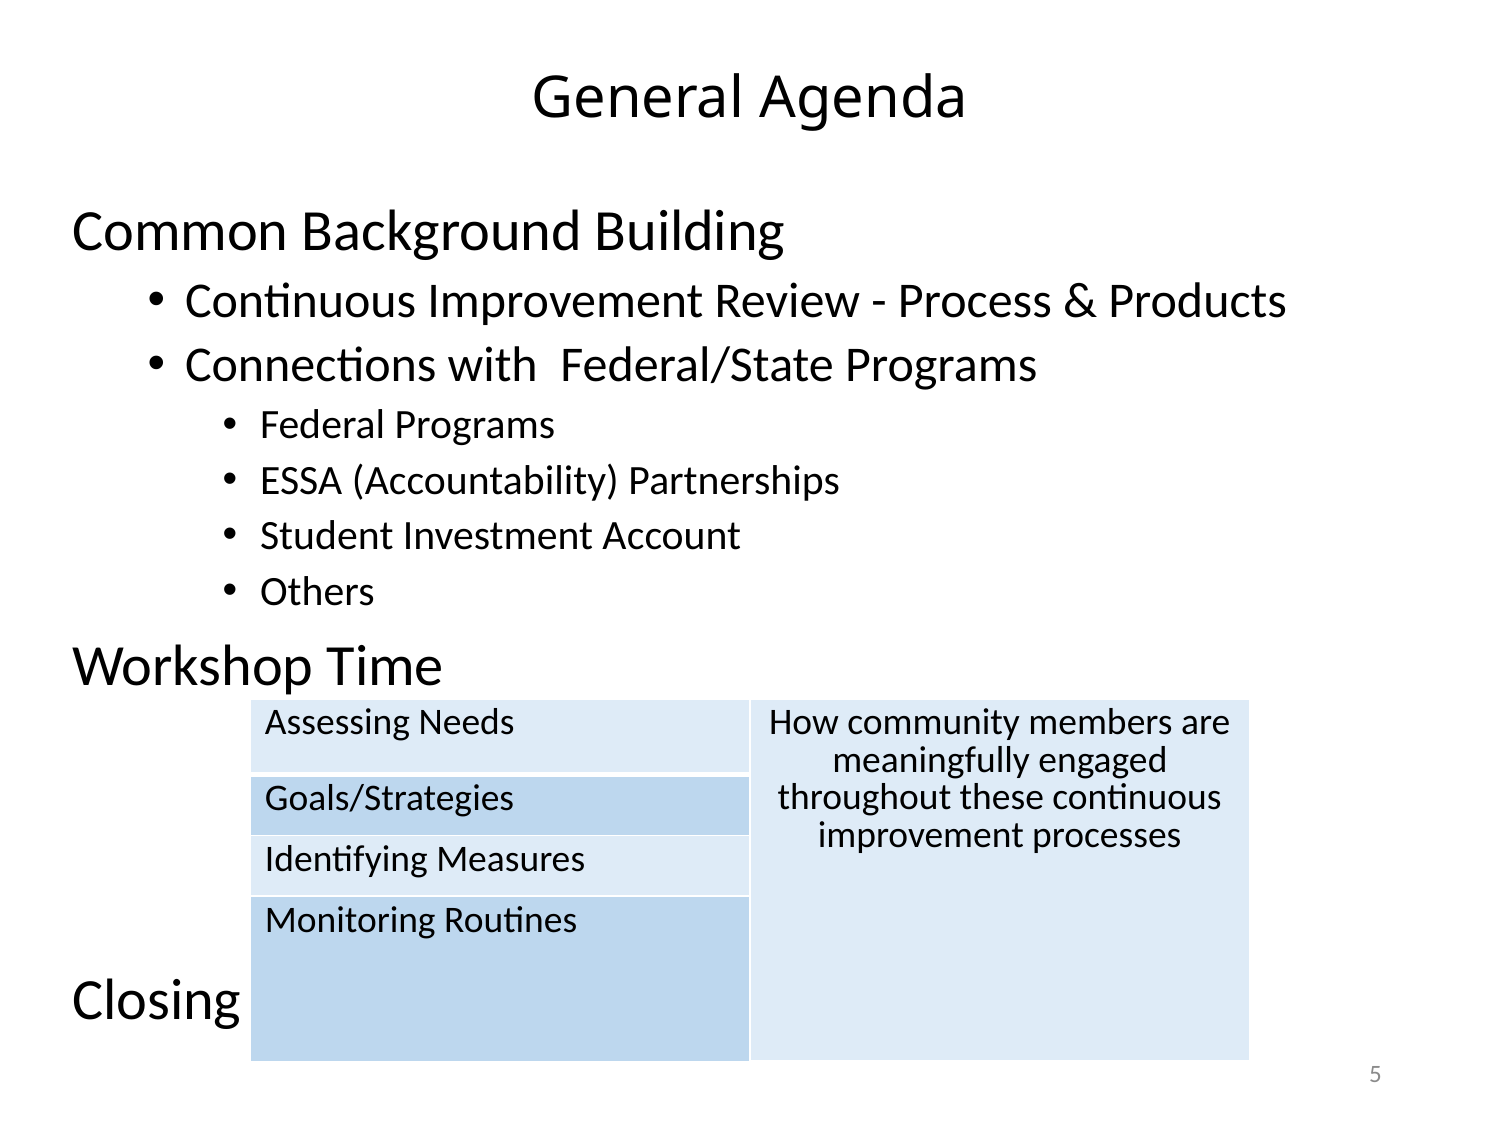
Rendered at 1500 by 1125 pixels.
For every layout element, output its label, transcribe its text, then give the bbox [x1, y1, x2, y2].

table_cell Goals/Strategies [251, 777, 749, 835]
table_cell Identifying Measures [251, 836, 749, 895]
table_cell Monitoring Routines [251, 897, 749, 1061]
list Common Background Building Continuous Improvement Review - Process & Products Connections with Federal/State Programs Federal Programs ESSA (Accountability) Partnerships Student Investment Account Others Workshop Time Closing & Next Steps [57, 193, 1457, 1100]
table_header Assessing Needs [251, 700, 749, 772]
title General Agenda [103, 59, 1397, 138]
table_header How community members are meaningfully engaged throughout these continuous improvement processes [751, 700, 1249, 1060]
slide_number 5 [1059, 1042, 1397, 1103]
